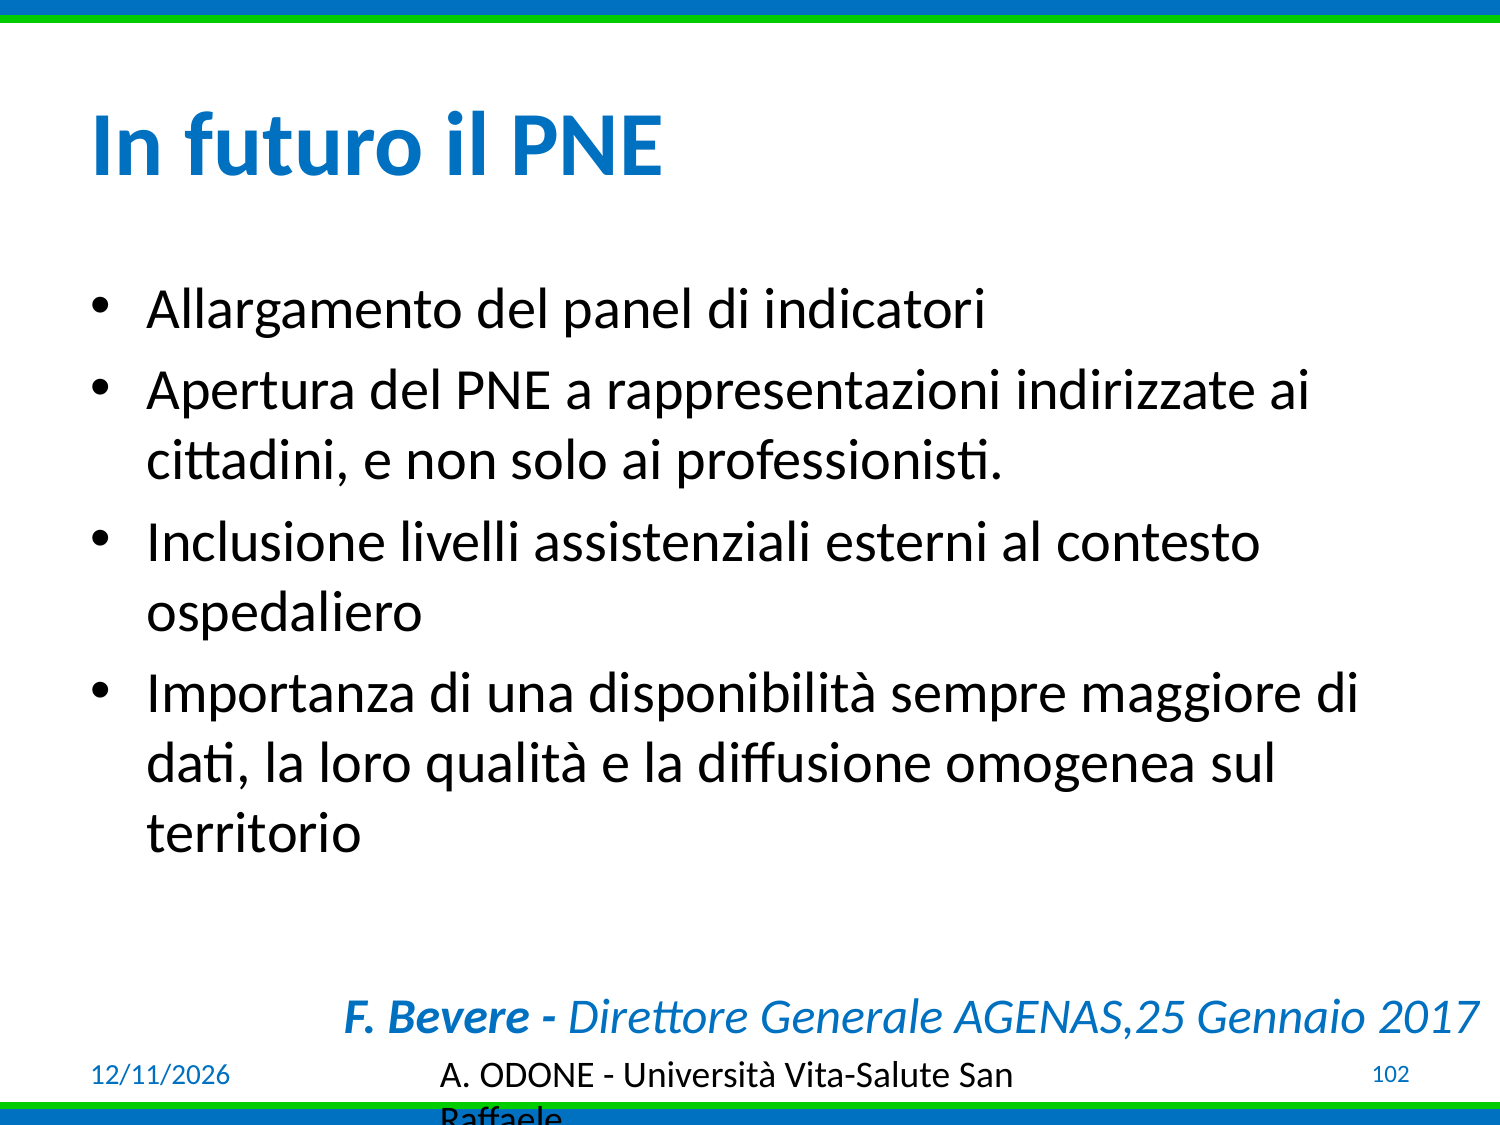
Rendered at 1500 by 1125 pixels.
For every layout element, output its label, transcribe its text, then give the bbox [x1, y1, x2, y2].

list Allargamento del panel di indicatori Apertura del PNE a rappresentazioni indirizzate ai cittadini, e non solo ai professionisti. Inclusione livelli assistenziali esterni al contesto ospedaliero Importanza di una disponibilità sempre maggiore di dati, la loro qualità e la diffusione omogenea sul territorio [75, 262, 1425, 1005]
title In futuro il PNE [75, 45, 1425, 233]
slide_number 102 [1074, 1042, 1425, 1103]
footer A. ODONE - Università Vita-Salute San Raffaele [425, 1042, 1074, 1103]
text_box F. Bevere - Direttore Generale AGENAS,25 Gennaio 2017 [144, 975, 1495, 1071]
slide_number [75, 1042, 425, 1103]
